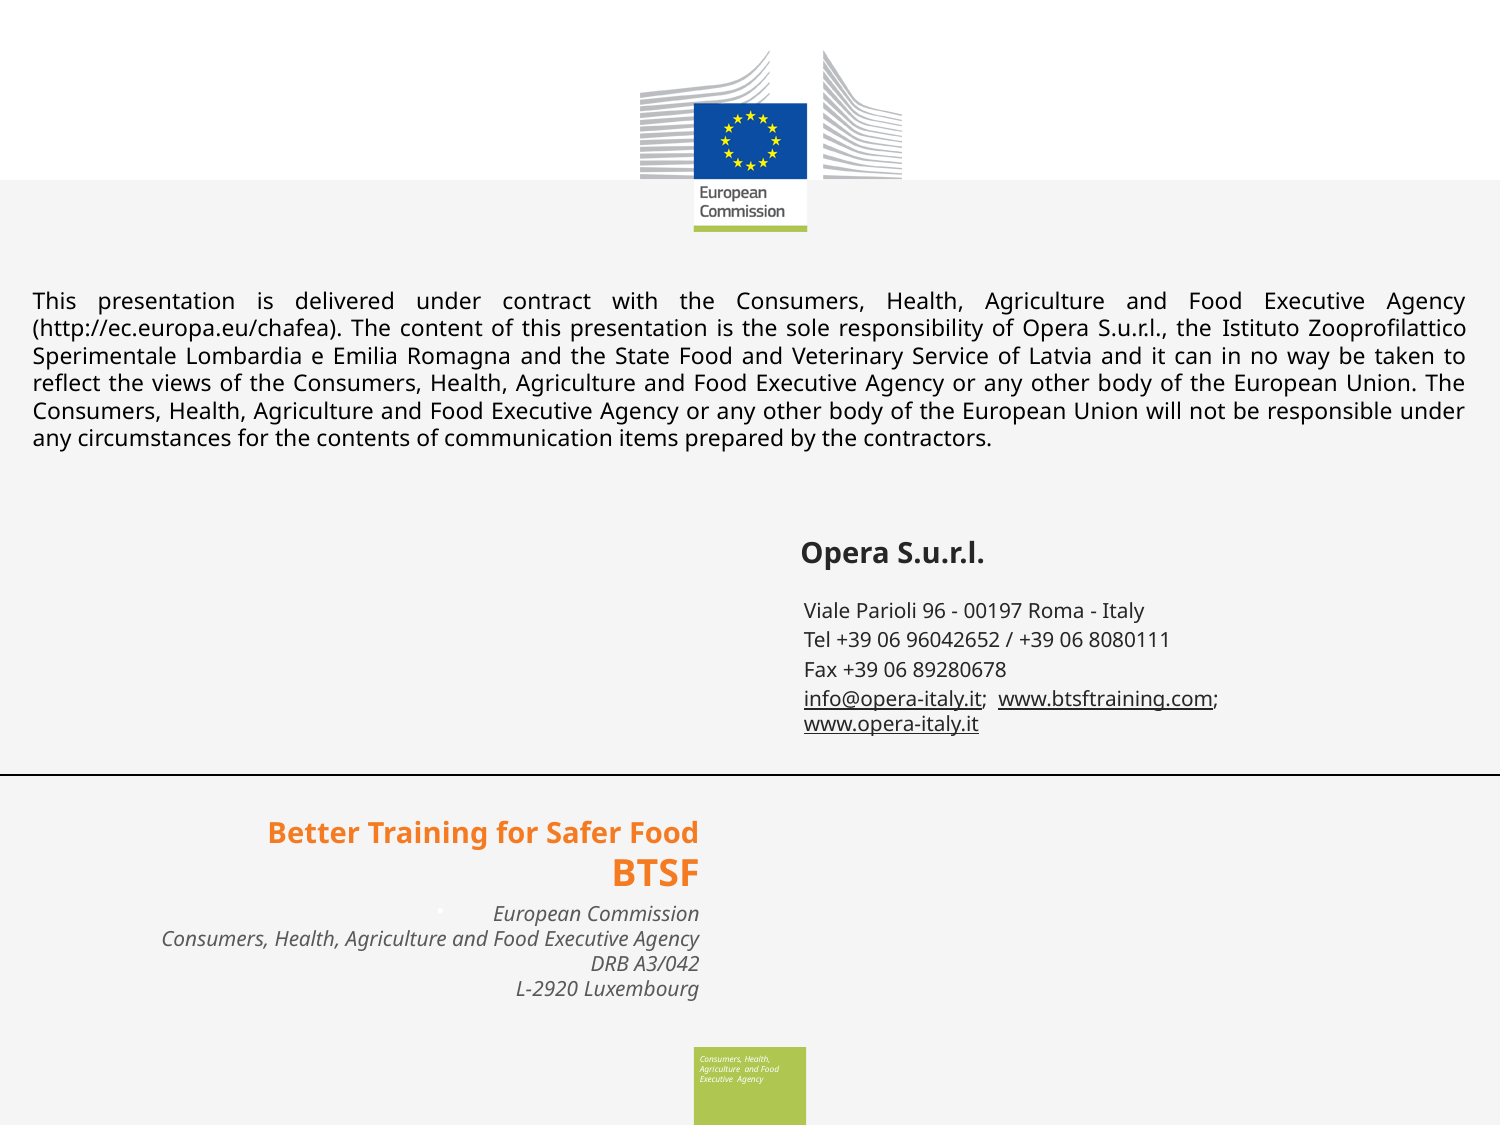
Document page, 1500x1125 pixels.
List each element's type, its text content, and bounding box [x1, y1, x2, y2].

list This presentation is delivered under contract with the Consumers, Health, Agriculture and Food Executive Agency (http://ec.europa.eu/chafea). The content of this presentation is the sole responsibility of Opera S.u.r.l., the Istituto Zooprofilattico Sperimentale Lombardia e Emilia Romagna and the State Food and Veterinary Service of Latvia and it can in no way be taken to reflect the views of the Consumers, Health, Agriculture and Food Executive Agency or any other body of the European Union. The Consumers, Health, Agriculture and Food Executive Agency or any other body of the European Union will not be responsible under any circumstances for the contents of communication items prepared by the contractors. [17, 278, 1483, 422]
list European Commission Consumers, Health, Agriculture and Food Executive Agency DRB A3/042 L-2920 Luxembourg [0, 893, 715, 1048]
list Opera S.u.r.l. [785, 526, 1483, 599]
picture [640, 50, 902, 232]
list Viale Parioli 96 - 00197 Roma - Italy Tel +39 06 96042652 / +39 06 8080111 Fax +39 06 89280678 info@opera-italy.it; www.btsftraining.com; www.opera-italy.it [788, 590, 1483, 764]
